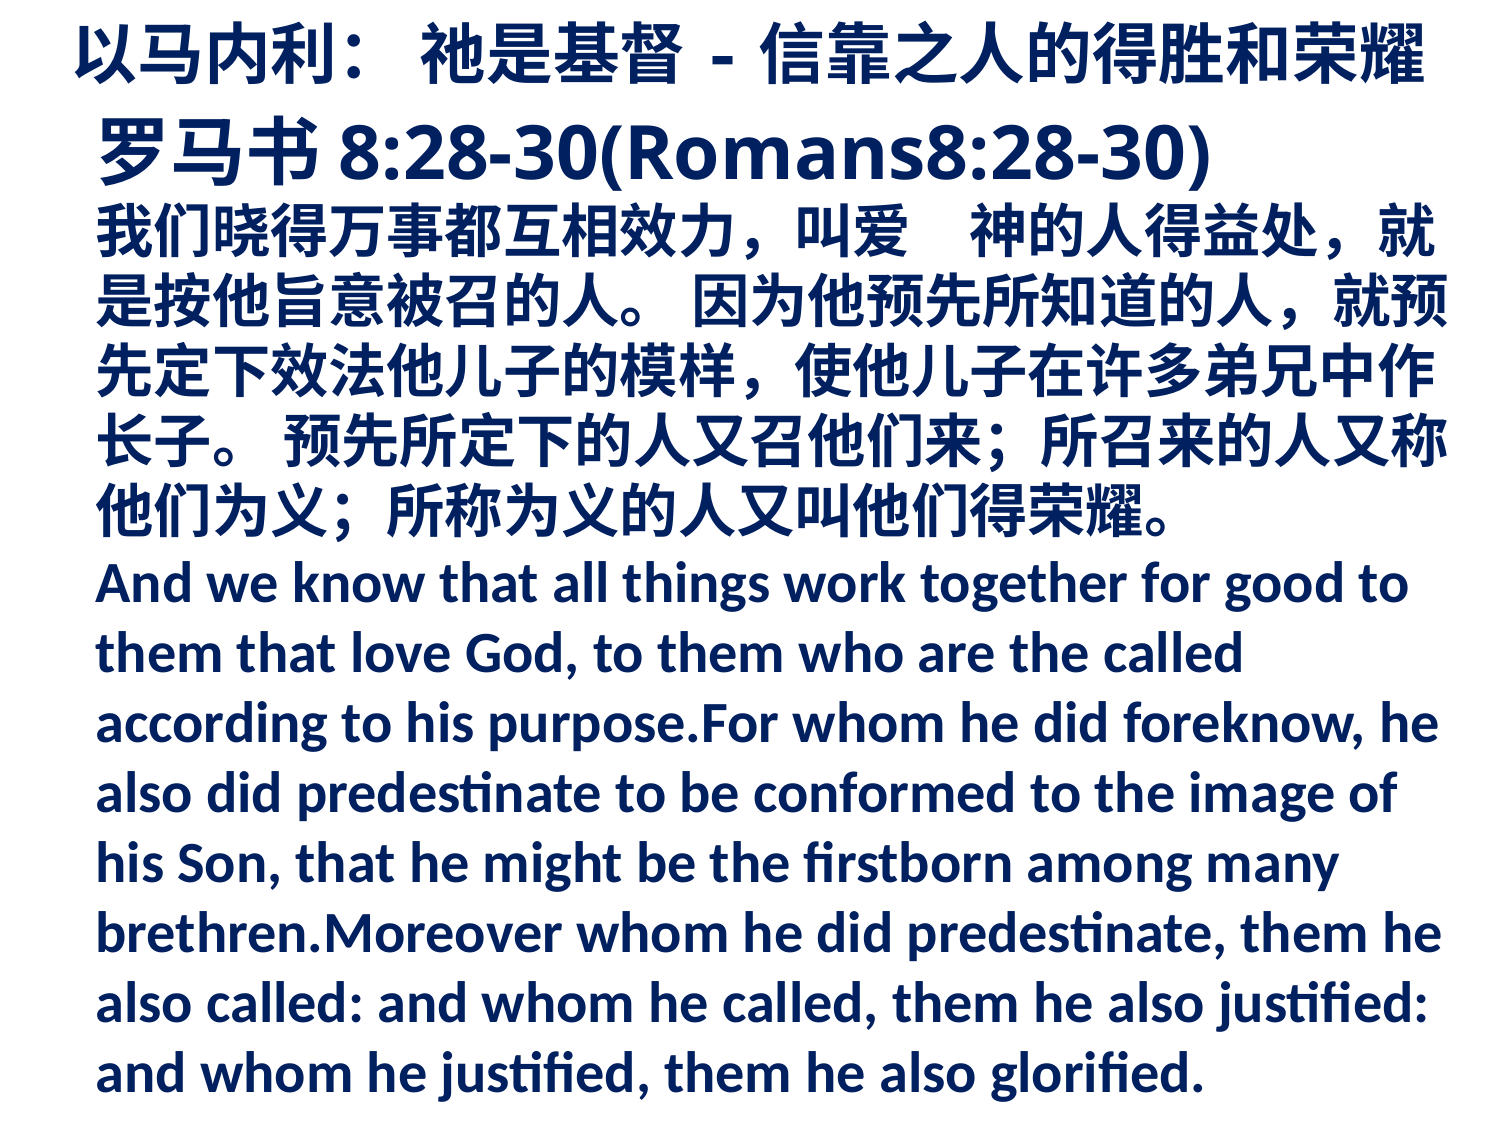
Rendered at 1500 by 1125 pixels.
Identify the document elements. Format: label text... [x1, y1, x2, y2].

text_box 罗马书8:28-30(Romans8:28-30) 我们晓得万事都互相效力，叫爱 神的人得益处，就是按他旨意被召的人。 因为他预先所知道的人，就预先定下效法他儿子的模样，使他儿子在许多弟兄中作长子。 预先所定下的人又召他们来；所召来的人又称他们为义；所称为义的人又叫他们得荣耀。 And we know that all things work together for good to them that love God, to them who are the called according to his purpose.For whom he did foreknow, he also did predestinate to be conformed to the image of his Son, that he might be the firstborn among many brethren.Moreover whom he did predestinate, them he also called: and whom he called, them he also justified: and whom he justified, them he also glorified. [80, 96, 1468, 1125]
text_box 以马内利： 祂是基督-信靠之人的得胜和荣耀 [55, 4, 1443, 100]
